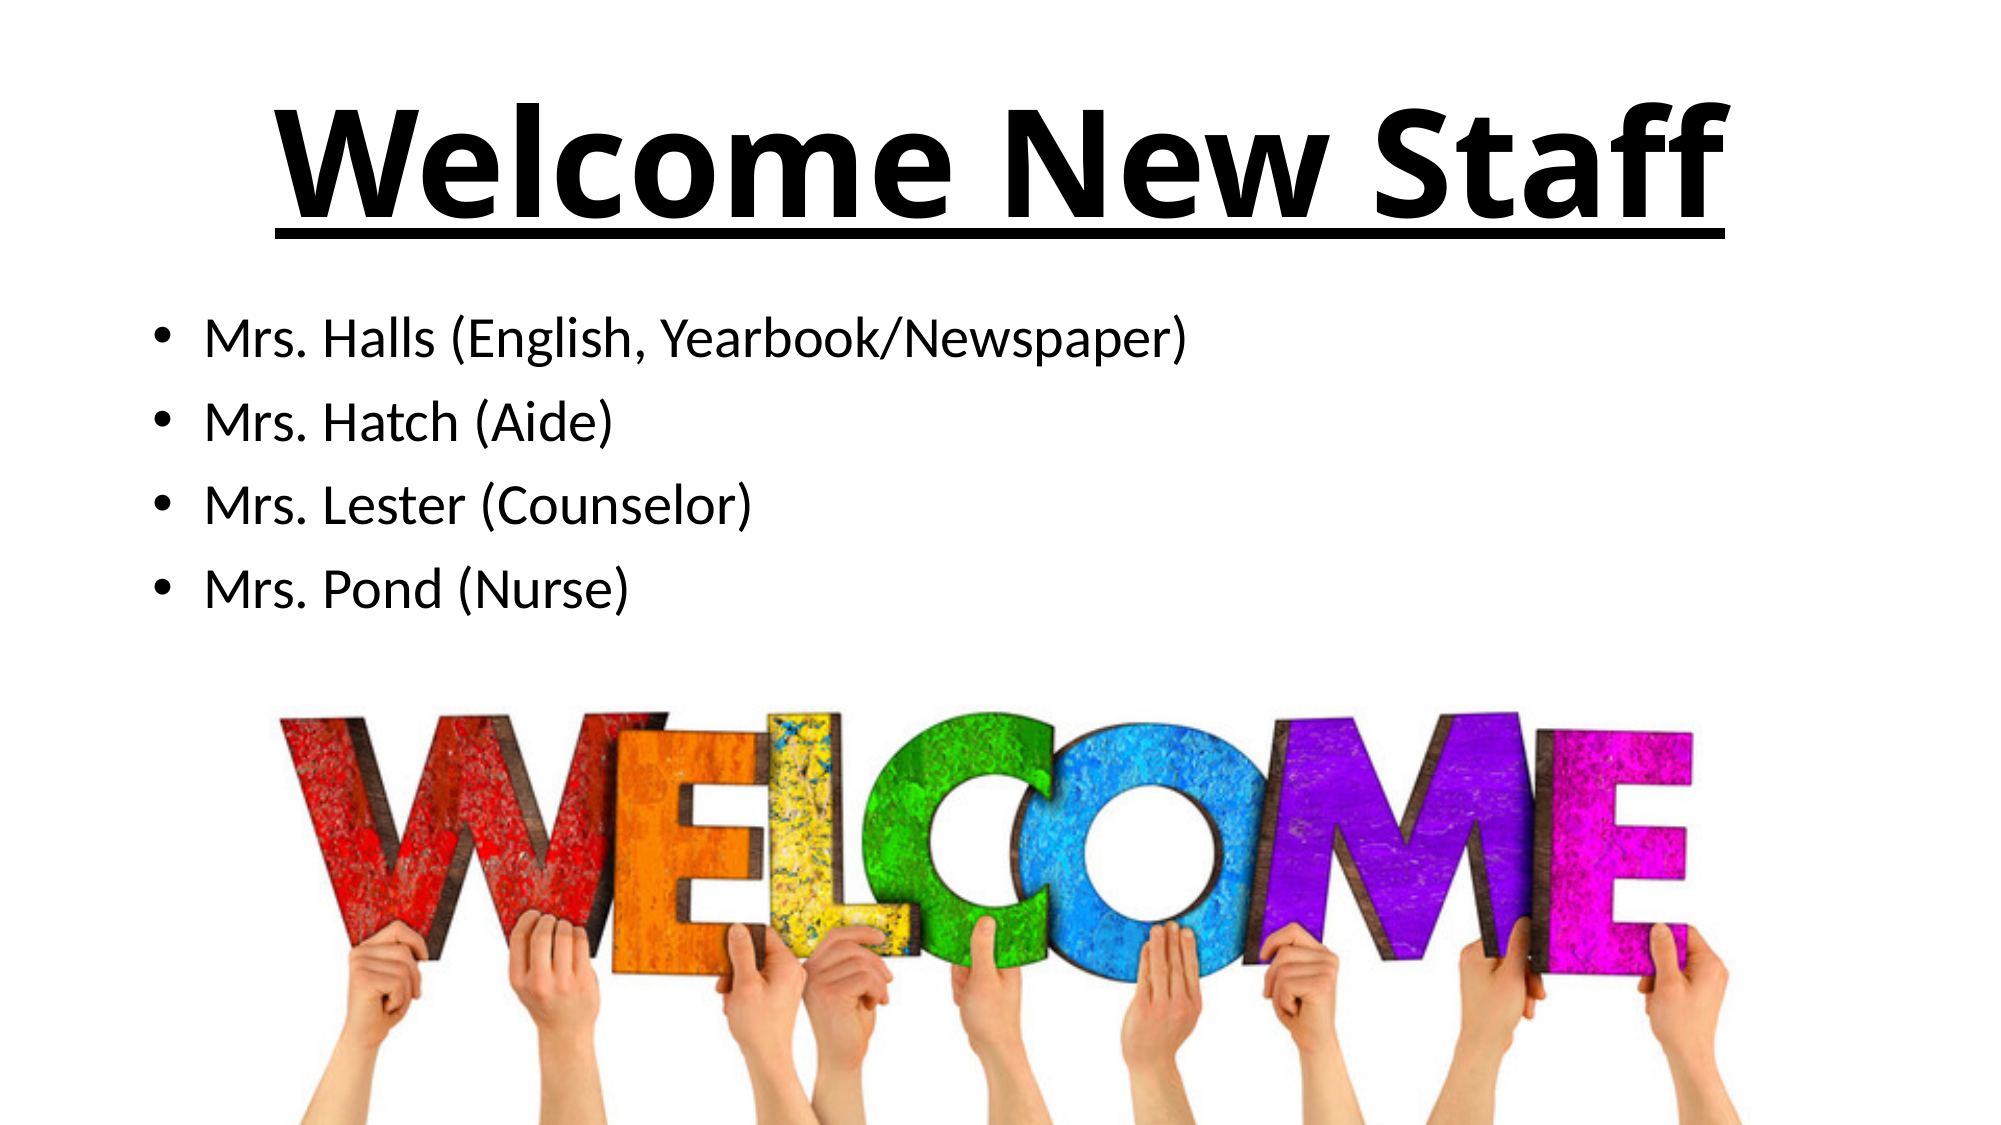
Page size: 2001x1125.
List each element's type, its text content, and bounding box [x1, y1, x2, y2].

list Mrs. Halls (English, Yearbook/Newspaper) Mrs. Hatch (Aide) Mrs. Lester (Counselor) Mrs. Pond (Nurse) [137, 299, 1863, 1014]
picture [235, 656, 1765, 1125]
title Welcome New Staff [137, 59, 1863, 278]
